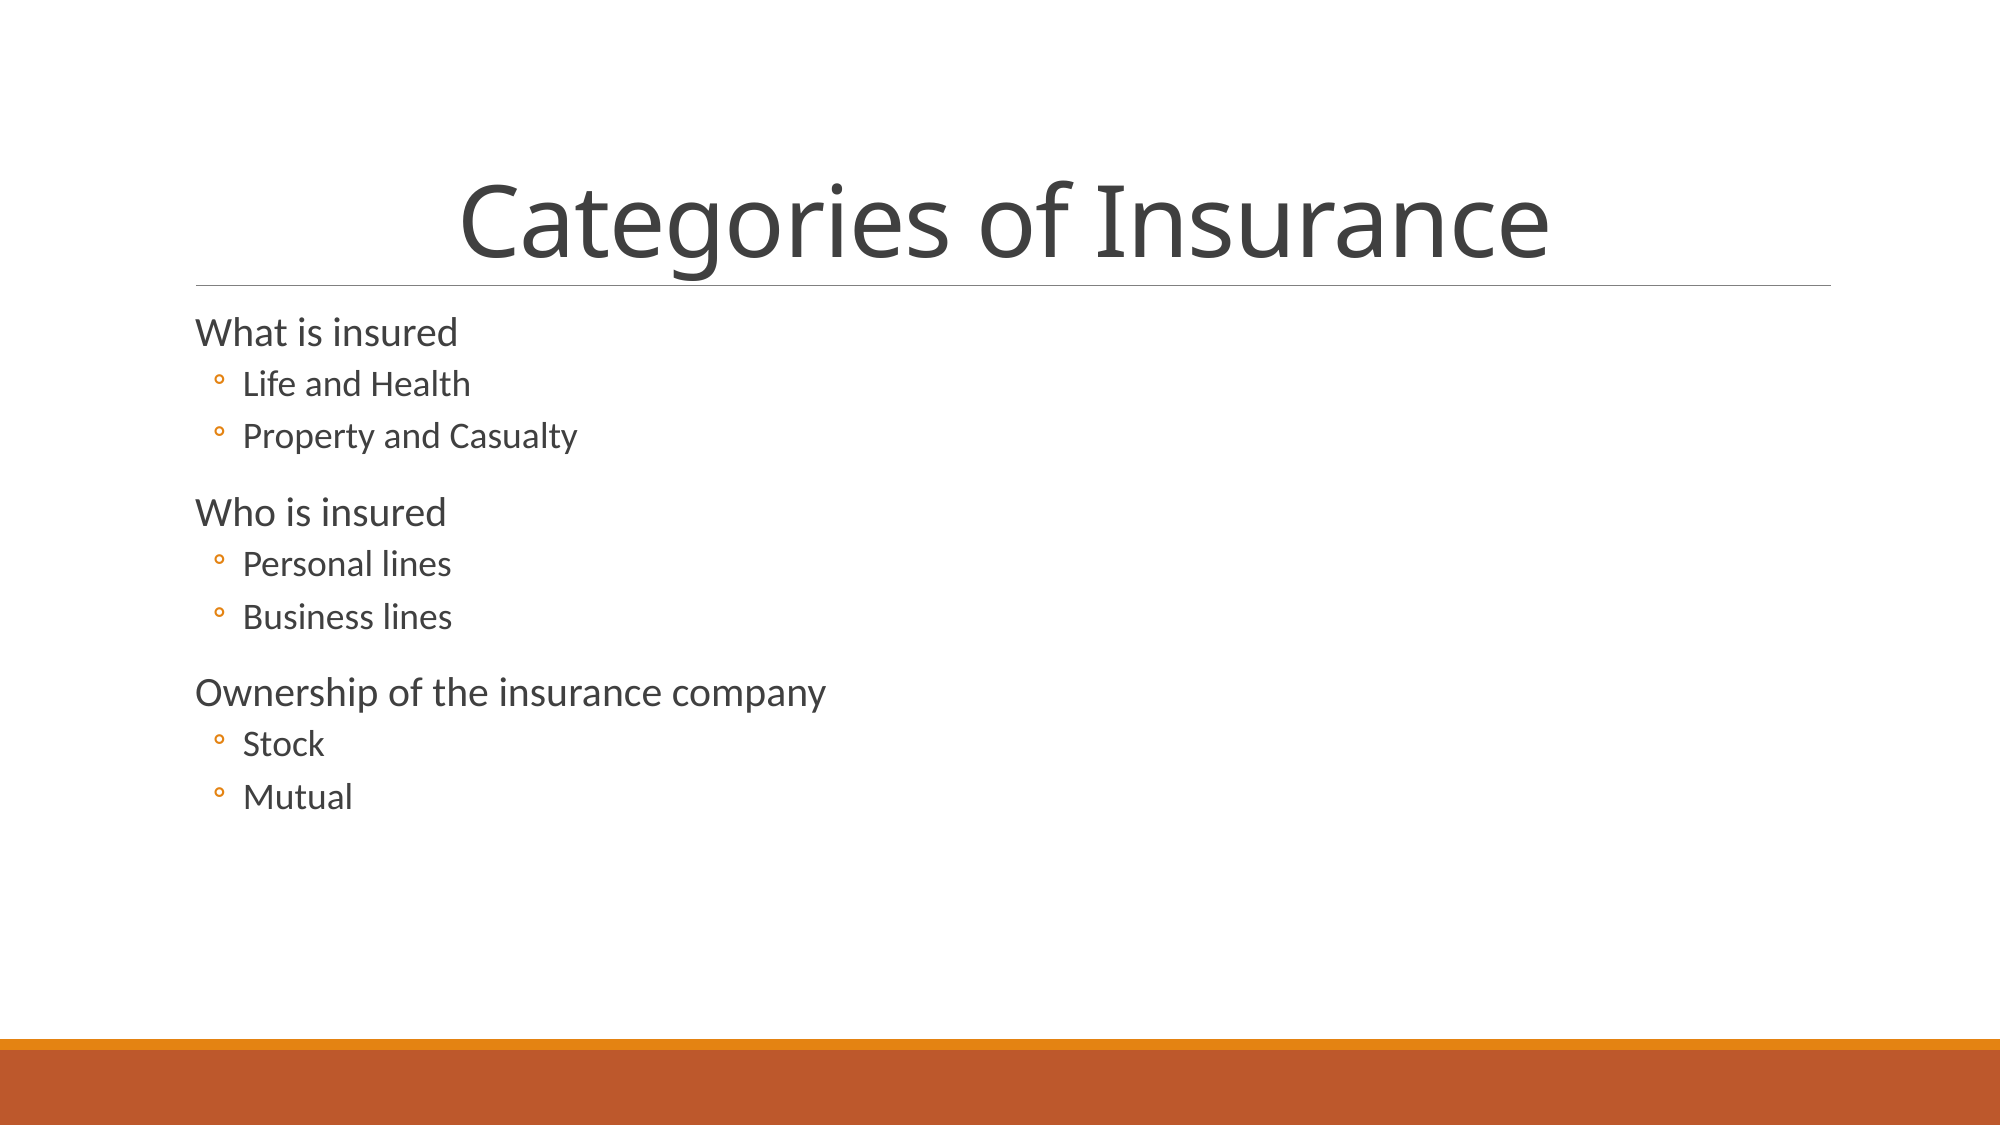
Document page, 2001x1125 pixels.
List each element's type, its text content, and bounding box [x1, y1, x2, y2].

list What is insured Life and Health Property and Casualty Who is insured Personal lines Business lines Ownership of the insurance company Stock Mutual [180, 302, 1830, 963]
title Categories of Insurance [180, 47, 1830, 285]
